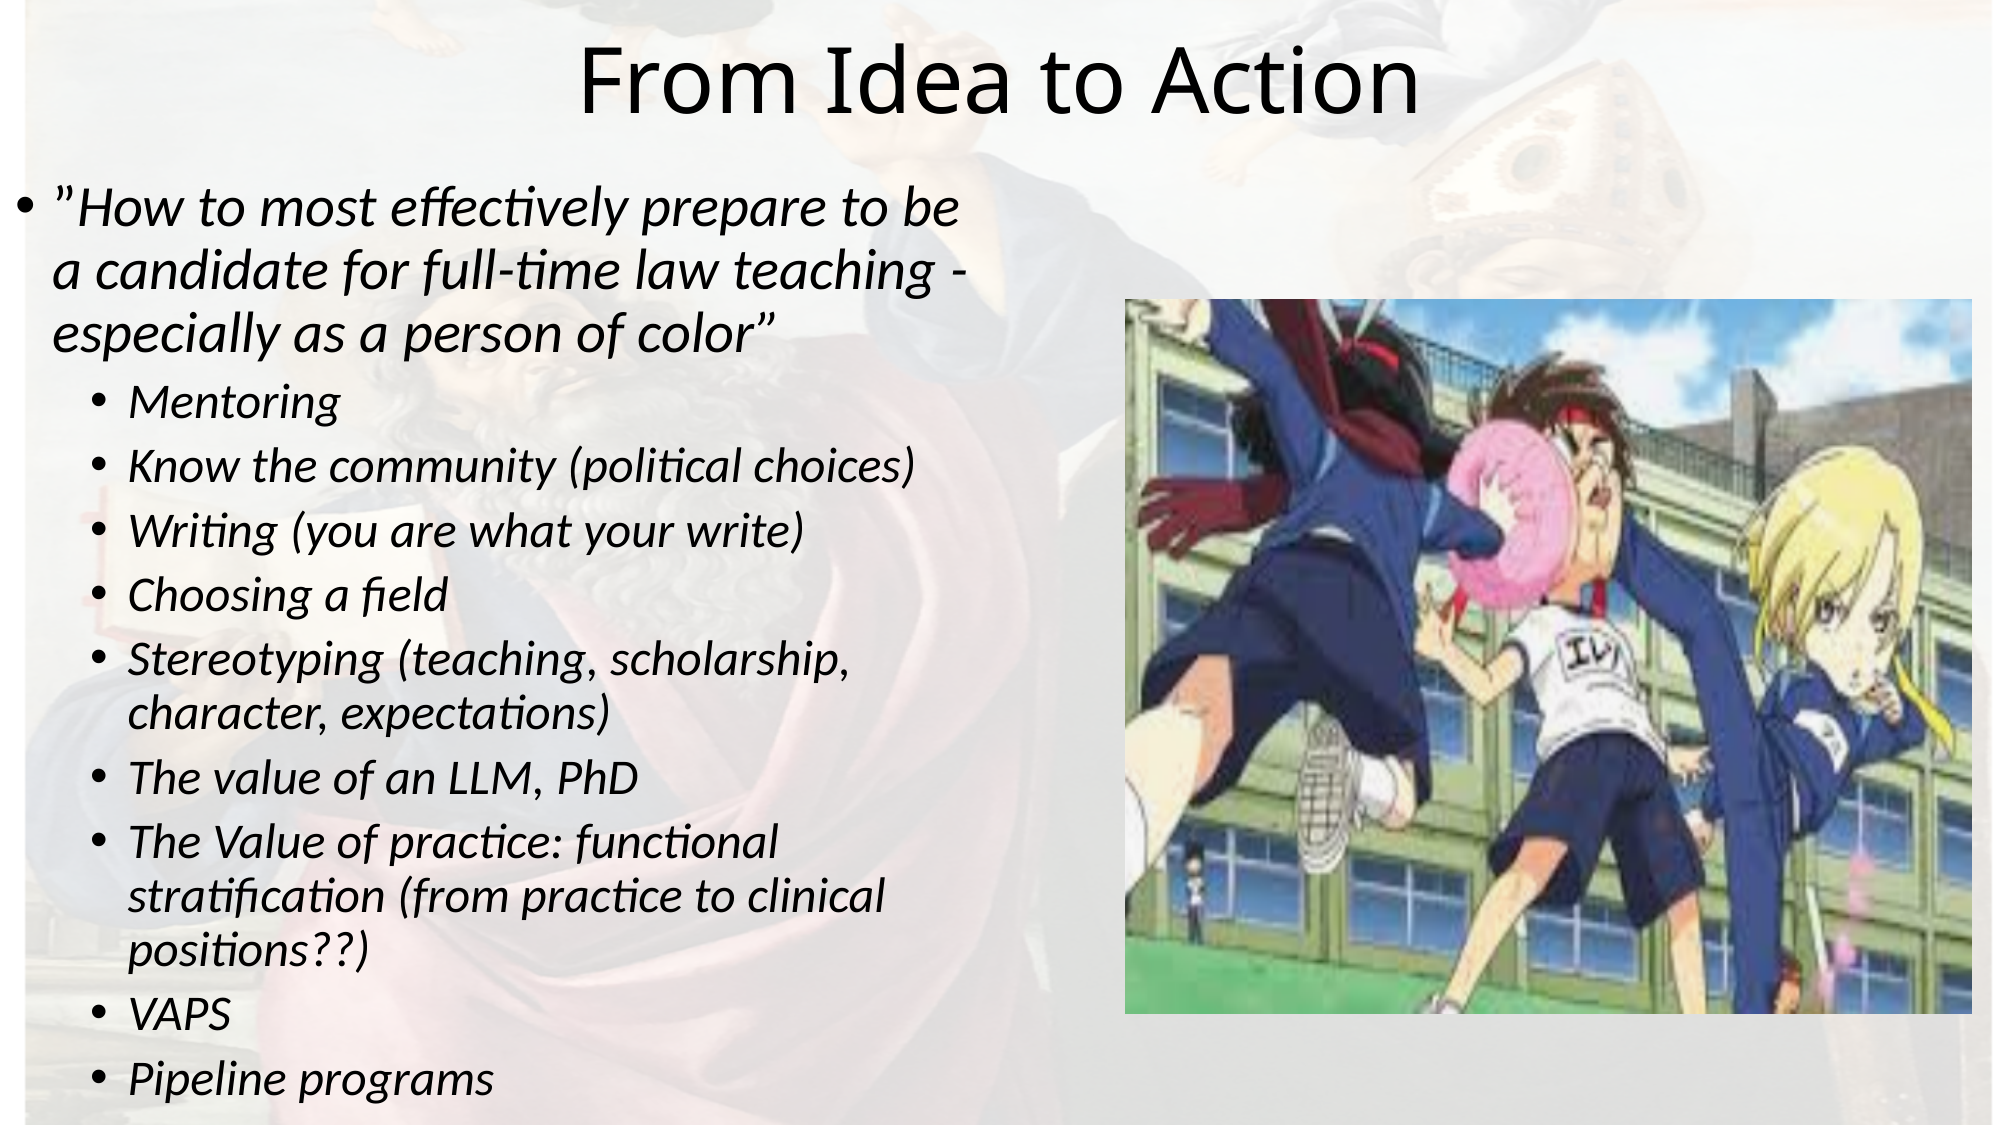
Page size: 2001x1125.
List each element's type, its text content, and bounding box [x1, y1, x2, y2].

title From Idea to Action [137, 0, 1863, 169]
list ”How to most effectively prepare to be a candidate for full-time law teaching - especially as a person of color” Mentoring Know the community (political choices) Writing (you are what your write) Choosing a field Stereotyping (teaching, scholarship, character, expectations) The value of an LLM, PhD The Value of practice: functional stratification (from practice to clinical positions??) VAPS Pipeline programs [0, 168, 988, 1125]
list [1124, 299, 1972, 1014]
